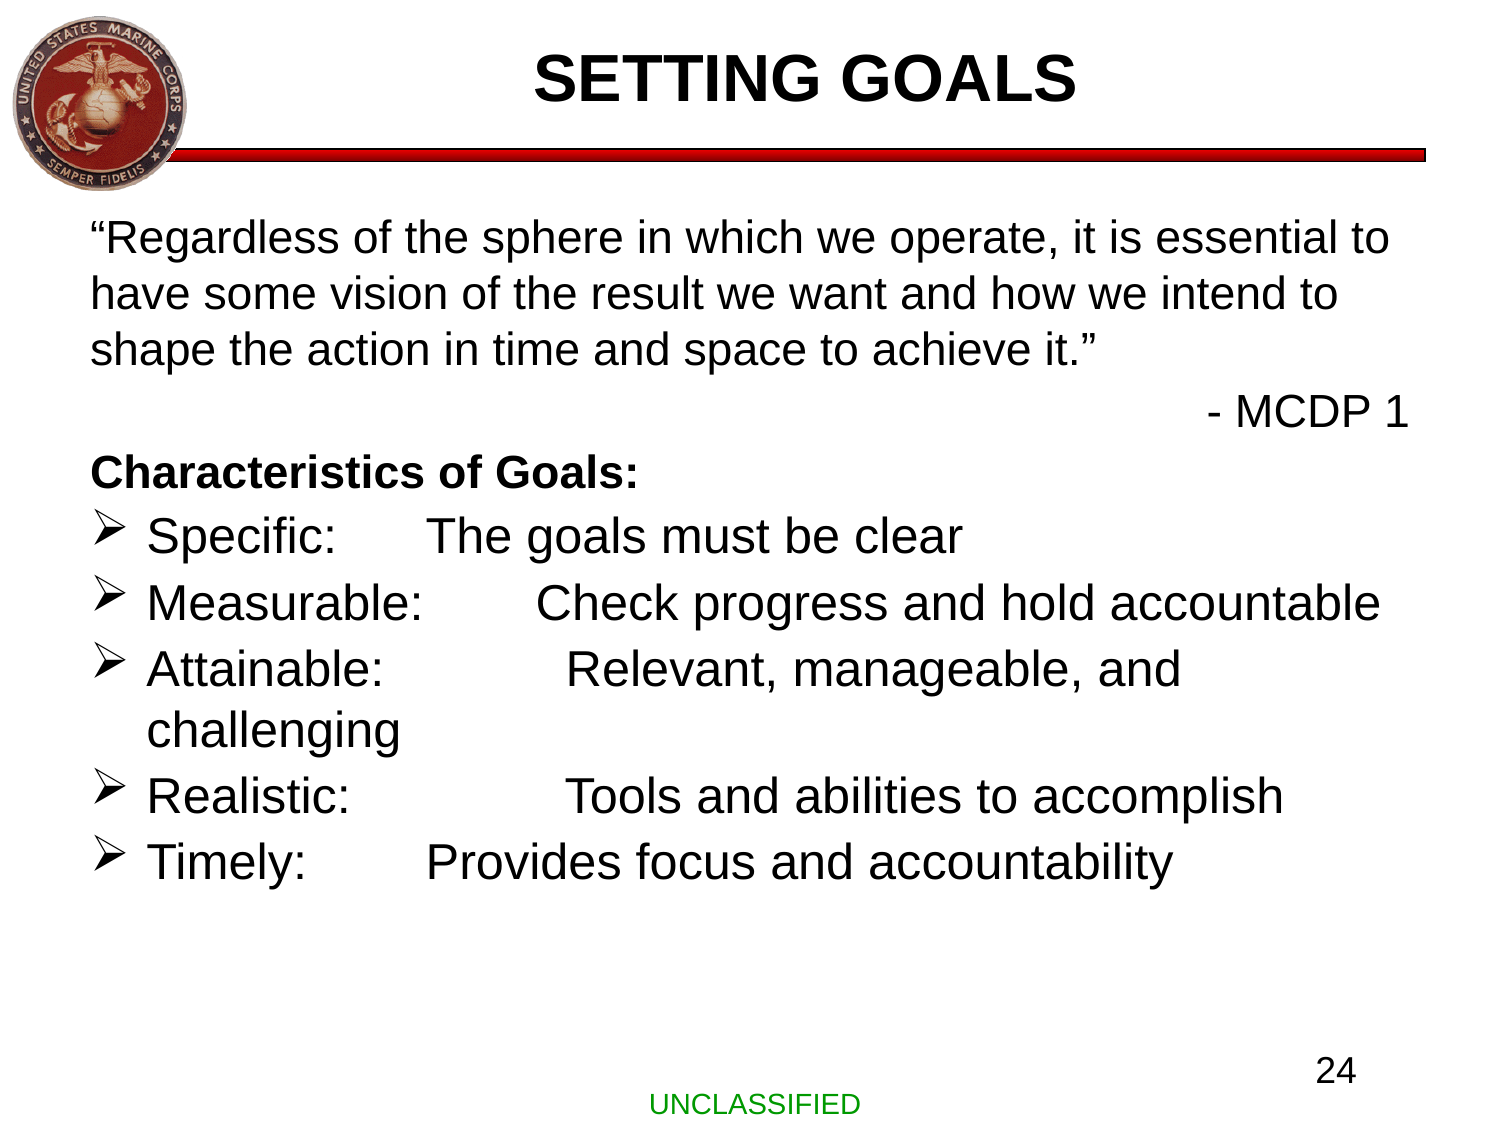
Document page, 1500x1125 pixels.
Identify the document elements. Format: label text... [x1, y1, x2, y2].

title SETTING GOALS [187, 0, 1425, 150]
picture [12, 16, 188, 191]
list “Regardless of the sphere in which we operate, it is essential to have some vision of the result we want and how we intend to shape the action in time and space to achieve it.” - MCDP 1 Characteristics of Goals: Specific: The goals must be clear Measurable: Check progress and hold accountable Attainable: Relevant, manageable, and challenging Realistic: Tools and abilities to accomplish Timely: Provides focus and accountability [75, 200, 1425, 943]
